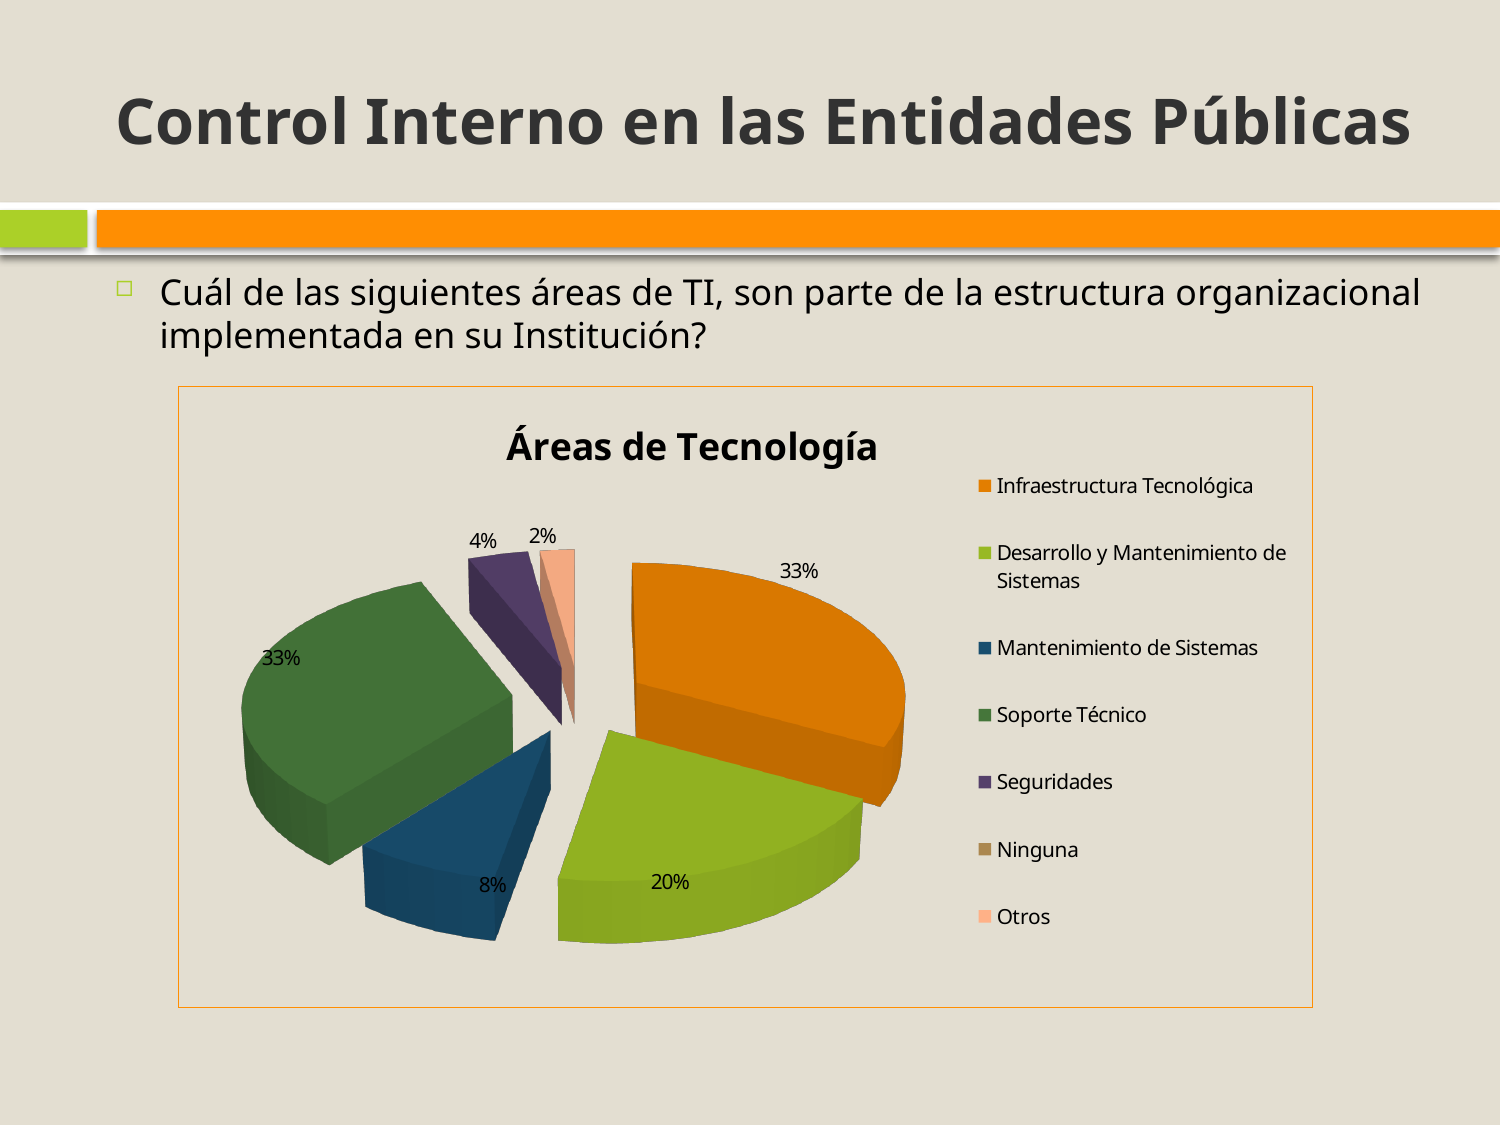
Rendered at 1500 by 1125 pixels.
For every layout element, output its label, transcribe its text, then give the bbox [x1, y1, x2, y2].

title Control Interno en las Entidades Públicas [100, 37, 1438, 200]
list Cuál de las siguientes áreas de TI, son parte de la estructura organizacional implementada en su Institución? [100, 262, 1438, 364]
chart [178, 386, 1313, 1009]
